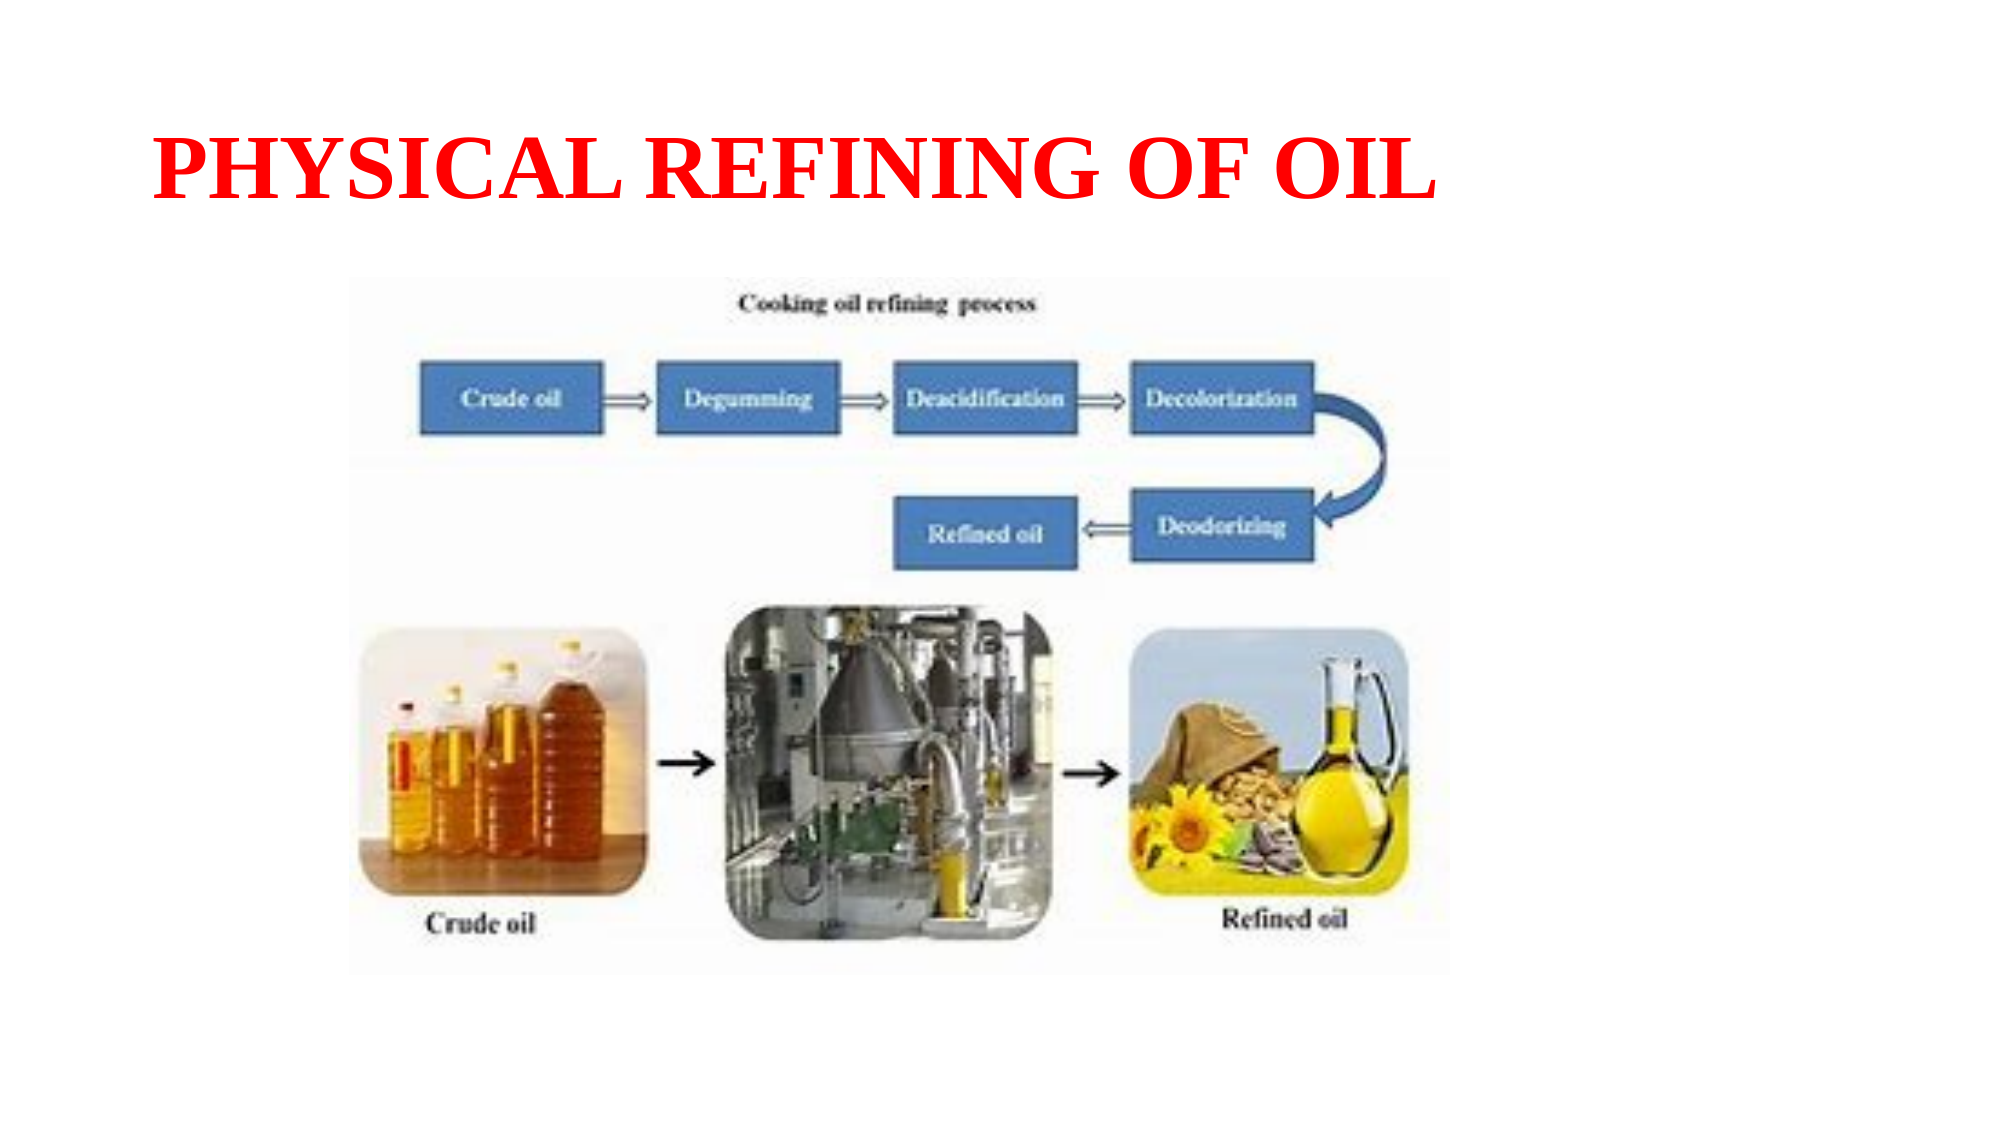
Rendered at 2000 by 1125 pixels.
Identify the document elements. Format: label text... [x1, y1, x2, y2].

title PHYSICAL REFINING OF OIL [137, 59, 1862, 278]
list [349, 277, 1450, 975]
